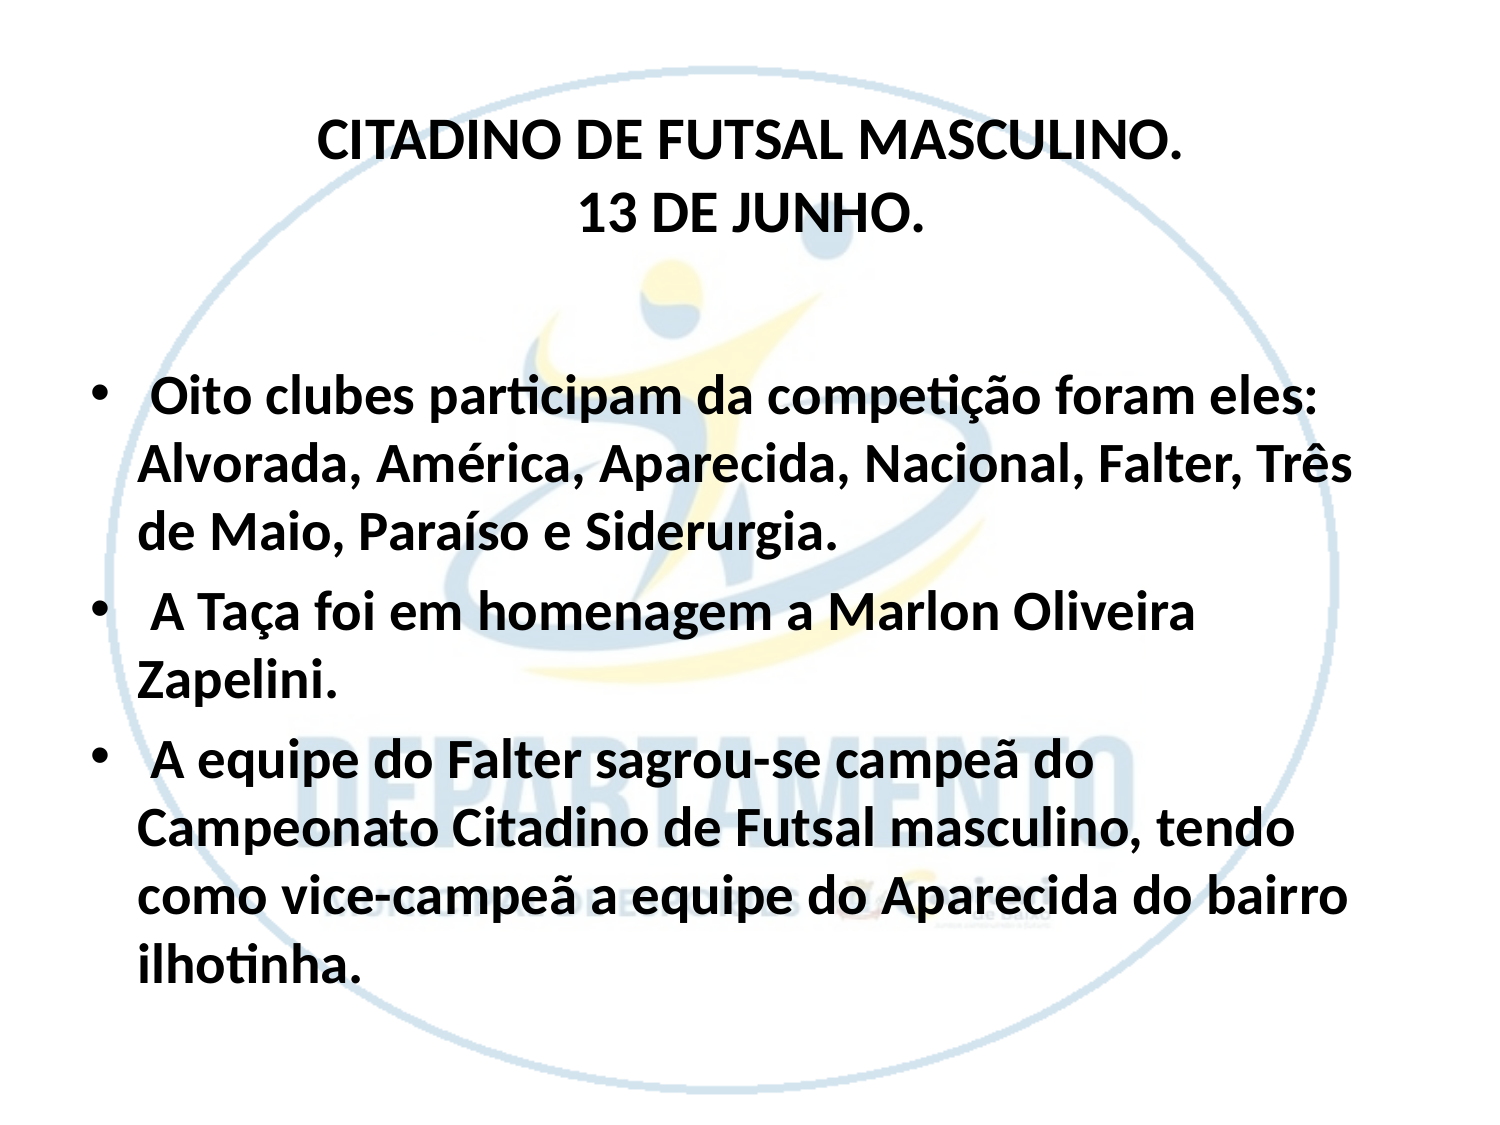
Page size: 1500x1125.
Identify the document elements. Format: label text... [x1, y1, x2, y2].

title CITADINO DE FUTSAL MASCULINO. 13 DE JUNHO. [76, 90, 1427, 327]
list Oito clubes participam da competição foram eles: Alvorada, América, Aparecida, Nacional, Falter, Três de Maio, Paraíso e Siderurgia. A Taça foi em homenagem a Marlon Oliveira Zapelini. A equipe do Falter sagrou-se campeã do Campeonato Citadino de Futsal masculino, tendo como vice-campeã a equipe do Aparecida do bairro ilhotinha. [75, 349, 1425, 1005]
